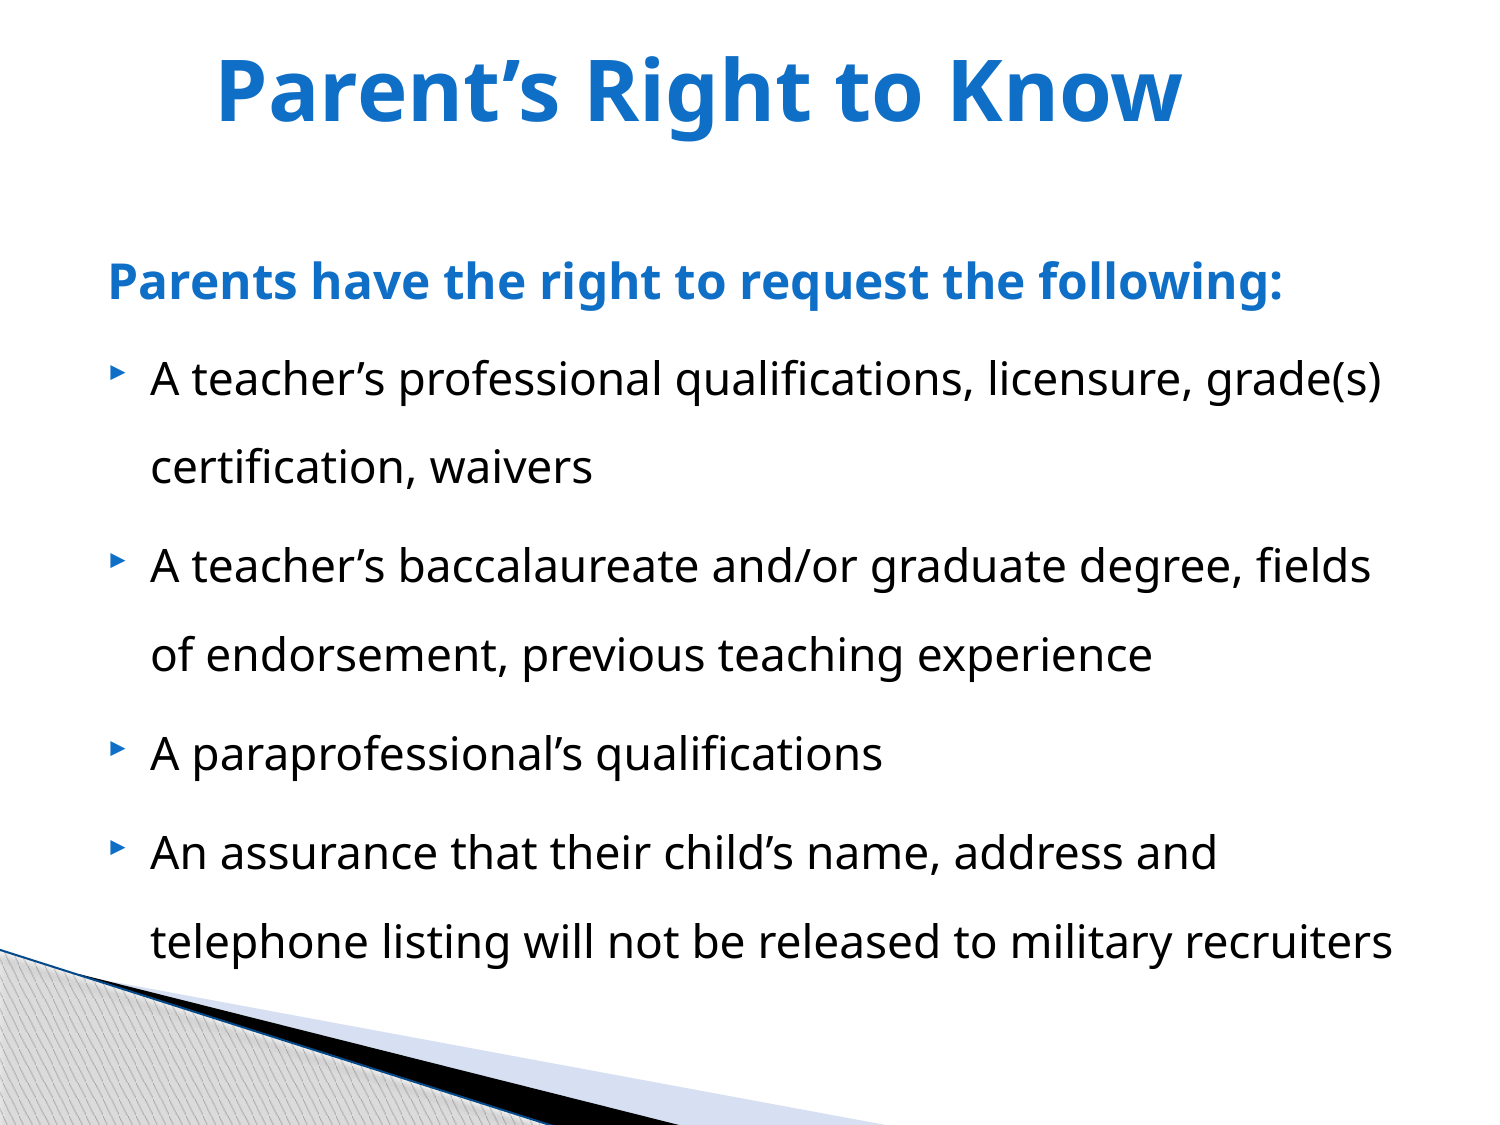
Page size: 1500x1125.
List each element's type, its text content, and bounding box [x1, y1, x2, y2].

title Parent’s Right to Know [200, 0, 1238, 175]
list Parents have the right to request the following: A teacher’s professional qualifications, licensure, grade(s) certification, waivers A teacher’s baccalaureate and/or graduate degree, fields of endorsement, previous teaching experience A paraprofessional’s qualifications An assurance that their child’s name, address and telephone listing will not be released to military recruiters [75, 187, 1425, 1000]
